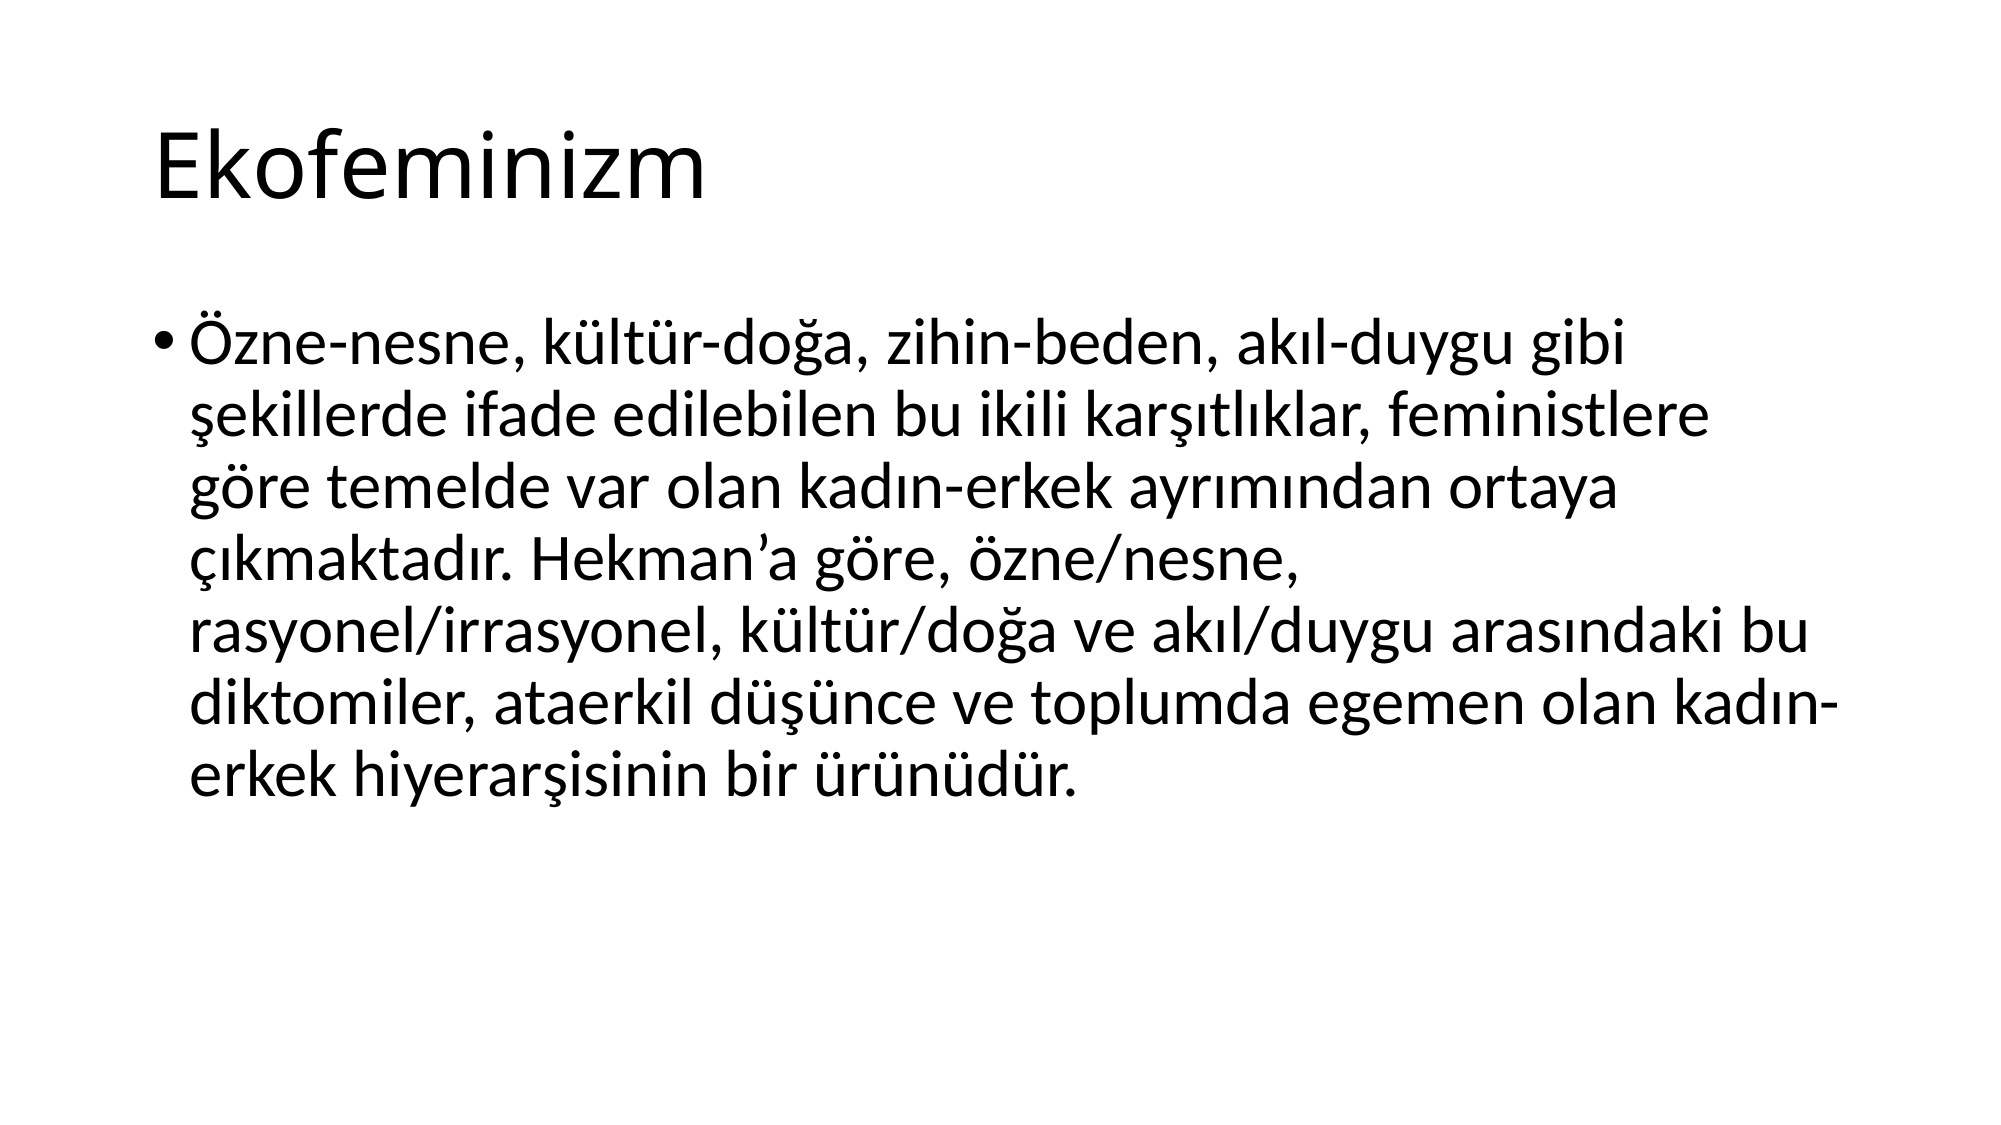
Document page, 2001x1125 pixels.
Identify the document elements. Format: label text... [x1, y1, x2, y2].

list Özne-nesne, kültür-doğa, zihin-beden, akıl-duygu gibi şekillerde ifade edilebilen bu ikili karşıtlıklar, feministlere göre temelde var olan kadın-erkek ayrımından ortaya çıkmaktadır. Hekman’a göre, özne/nesne, rasyonel/irrasyonel, kültür/doğa ve akıl/duygu arasındaki bu diktomiler, ataerkil düşünce ve toplumda egemen olan kadın-erkek hiyerarşisinin bir ürünüdür. [137, 299, 1863, 1014]
title Ekofeminizm [137, 59, 1863, 278]
